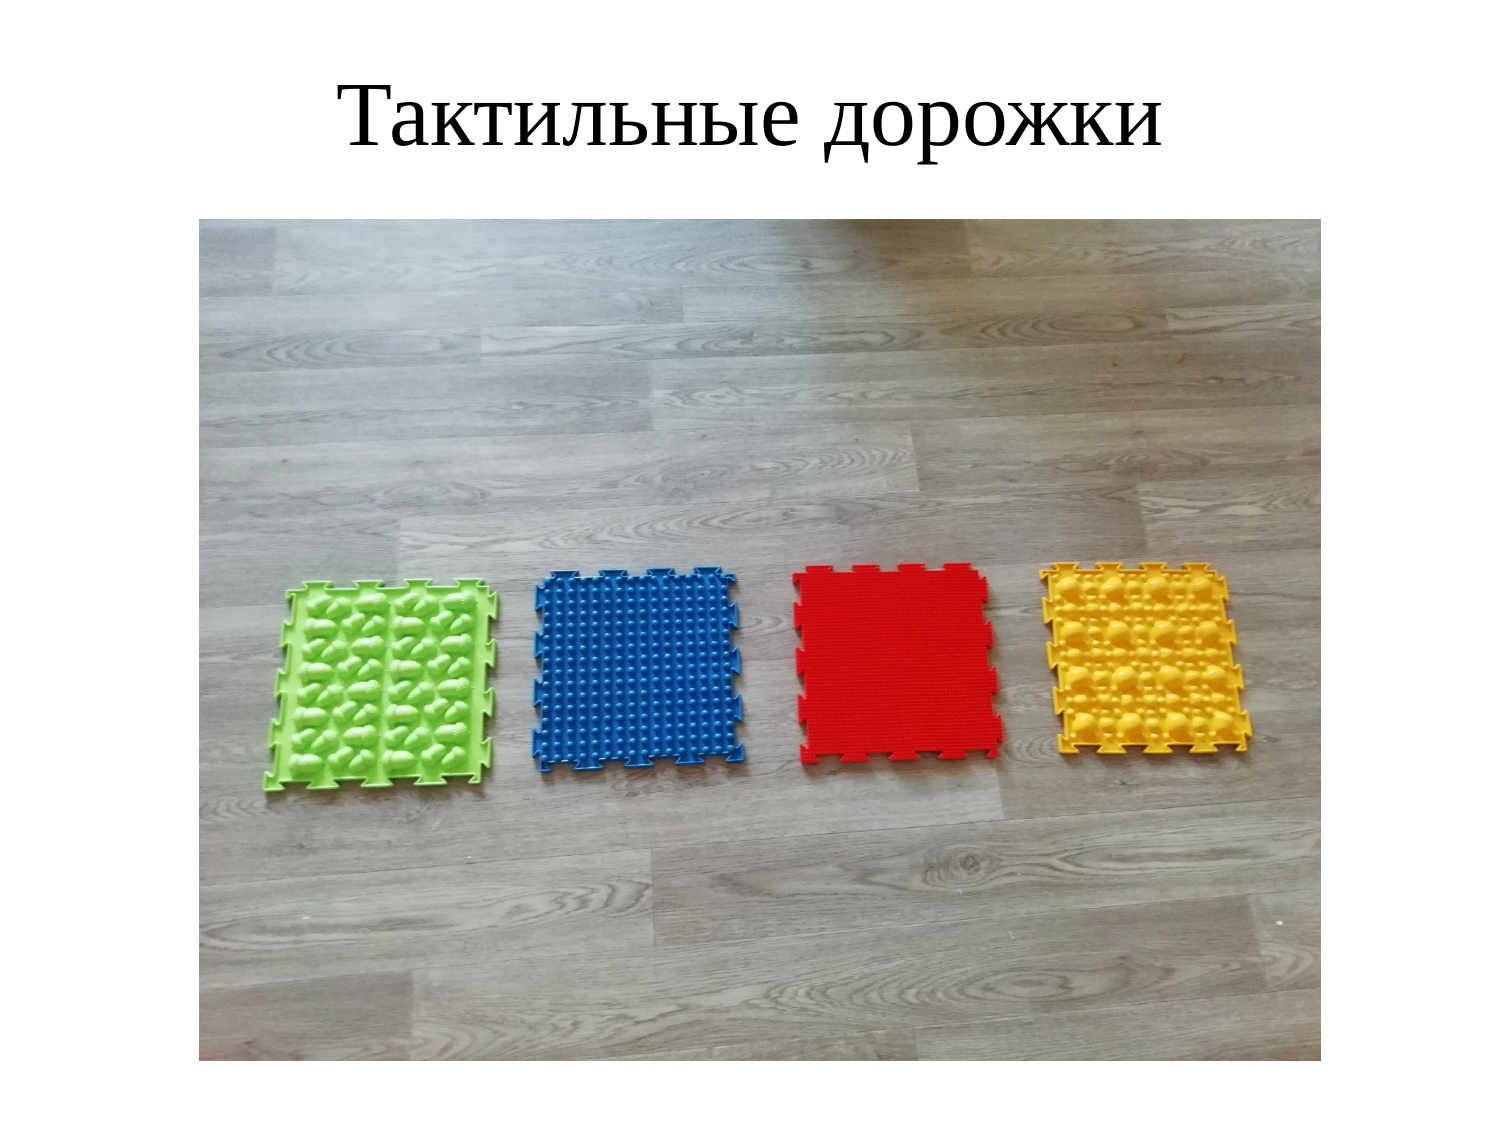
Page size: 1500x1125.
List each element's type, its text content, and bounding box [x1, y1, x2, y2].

title Тактильные дорожки [75, 45, 1425, 173]
picture [198, 219, 1321, 1061]
